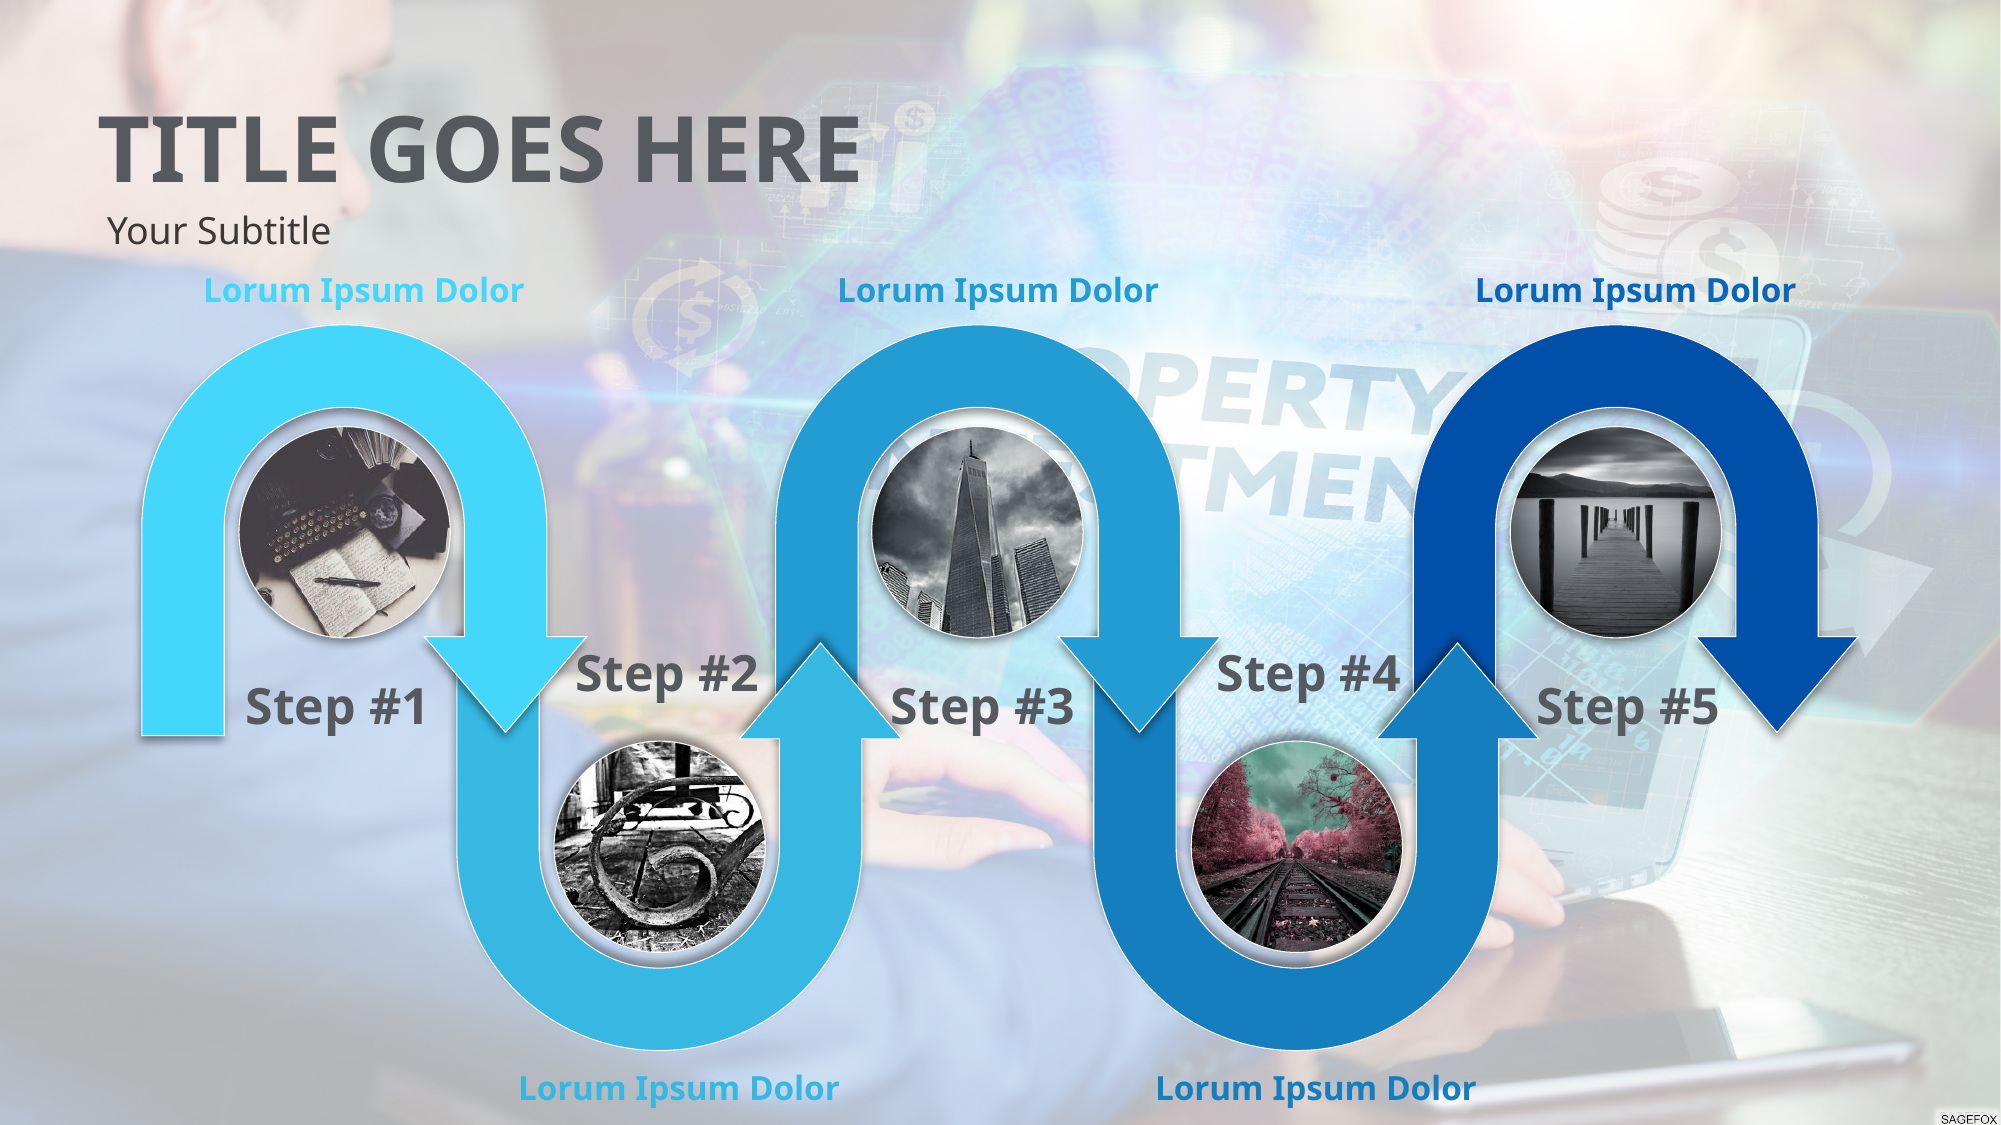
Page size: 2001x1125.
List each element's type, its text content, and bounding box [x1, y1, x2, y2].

text_box Lorum Ipsum Dolor [498, 1067, 860, 1108]
text_box Step #3 [890, 674, 1076, 735]
text_box [1509, 425, 1723, 639]
text_box [870, 425, 1085, 639]
text_box Lorum Ipsum Dolor [1455, 269, 1817, 310]
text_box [82, 83, 987, 260]
text_box Step #5 [1536, 674, 1721, 735]
text_box Lorum Ipsum Dolor [817, 269, 1179, 310]
text_box [1190, 740, 1404, 954]
text_box Lorum Ipsum Dolor [1135, 1067, 1497, 1108]
text_box [140, 323, 590, 737]
text_box Step #2 [575, 640, 760, 701]
text_box Step #4 [1216, 640, 1401, 701]
text_box Step #1 [245, 674, 430, 735]
text_box Lorum Ipsum Dolor [183, 269, 545, 310]
text_box [1412, 323, 1861, 735]
text_box [553, 740, 767, 954]
text_box [1092, 641, 1541, 1052]
text_box [237, 425, 452, 639]
text_box [455, 641, 905, 1052]
picture [1938, 1114, 1999, 1125]
text_box [774, 323, 1223, 735]
